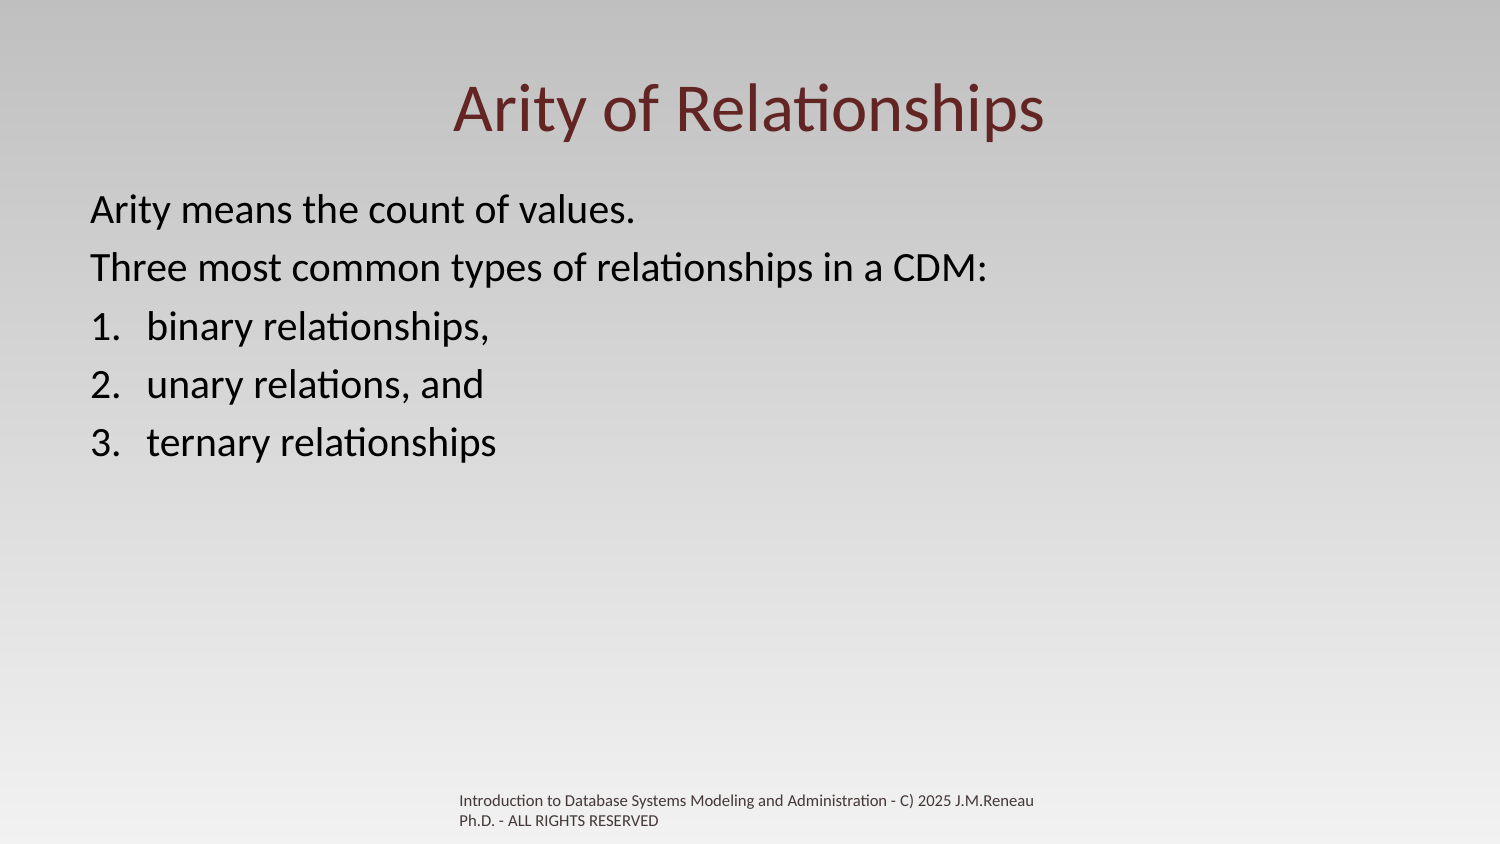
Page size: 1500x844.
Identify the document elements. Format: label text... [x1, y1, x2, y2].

list Arity means the count of values. Three most common types of relationships in a CDM: binary relationships, unary relations, and ternary relationships [75, 174, 1425, 732]
footer Introduction to Database Systems Modeling and Administration - C) 2025 J.M.Reneau Ph.D. - ALL RIGHTS RESERVED [444, 782, 1055, 827]
title Arity of Relationships [75, 33, 1425, 174]
